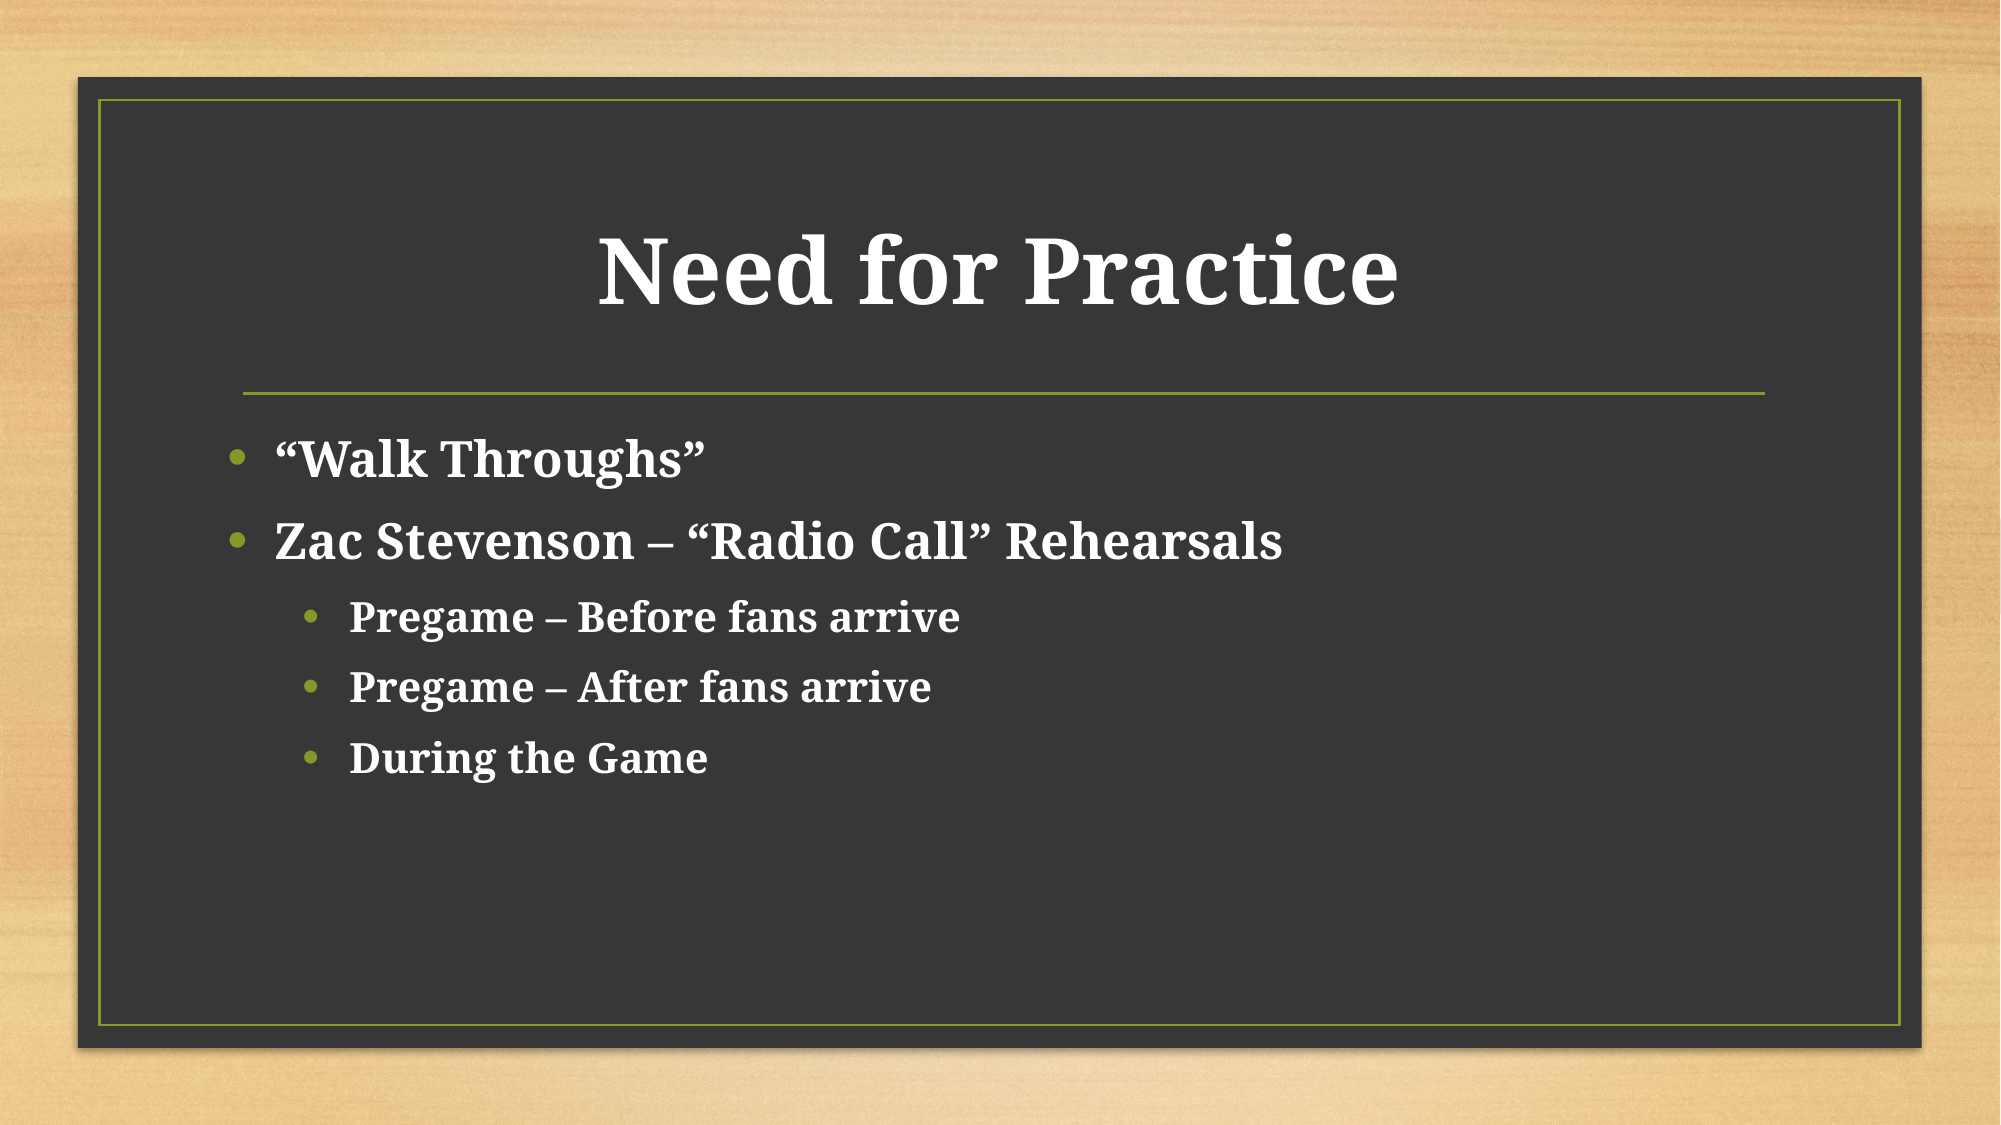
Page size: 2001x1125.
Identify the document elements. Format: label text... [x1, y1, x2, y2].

list “Walk Throughs” Zac Stevenson – “Radio Call” Rehearsals Pregame – Before fans arrive Pregame – After fans arrive During the Game [212, 419, 1788, 964]
text_box [77, 76, 1923, 1049]
text_box [99, 99, 1900, 1026]
text_box [0, 0, 2000, 1125]
title Need for Practice [212, 161, 1788, 375]
